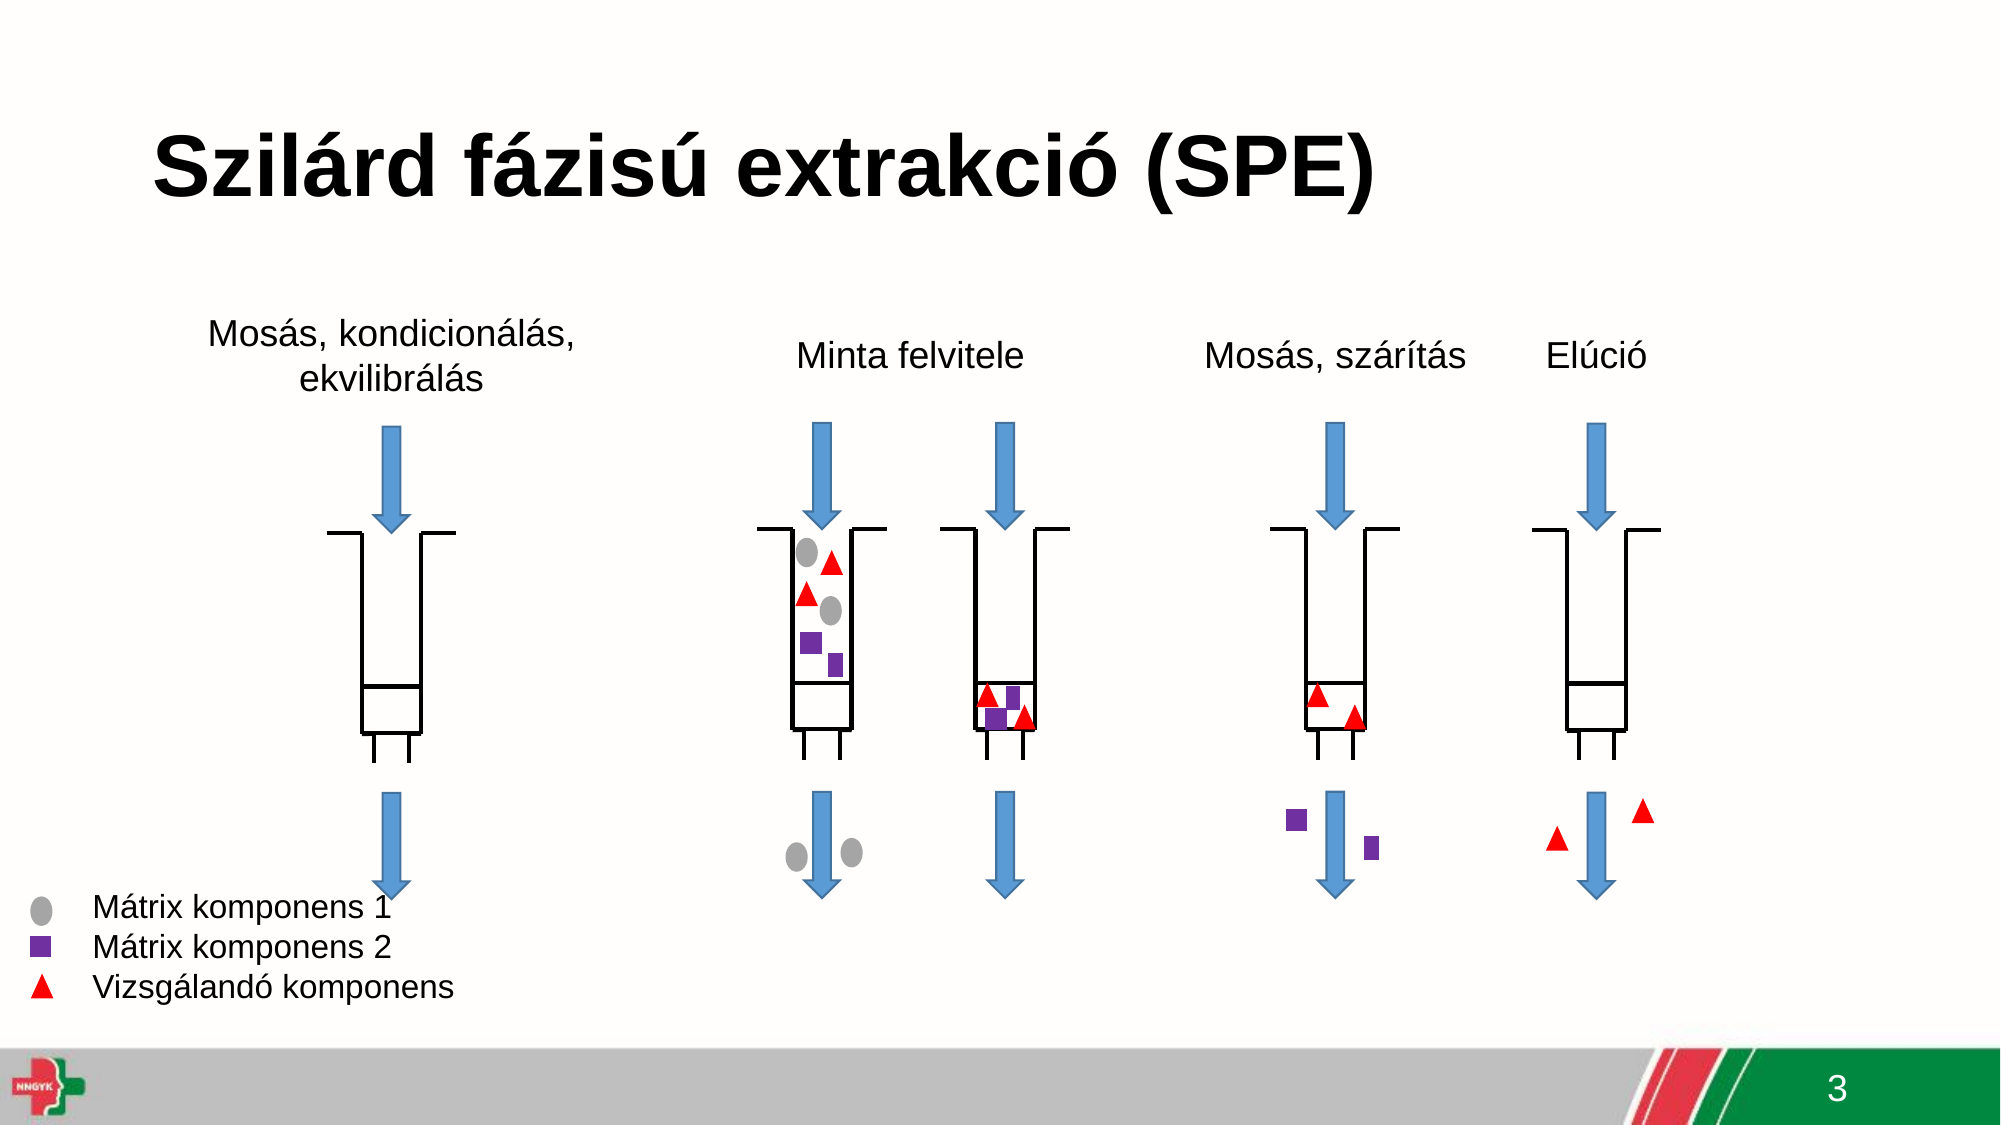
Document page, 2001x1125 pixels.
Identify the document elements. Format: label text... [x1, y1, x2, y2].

text_box [1315, 421, 1356, 531]
text_box [795, 537, 818, 568]
text_box [984, 421, 1026, 531]
text_box [984, 790, 1026, 900]
text_box [1545, 825, 1569, 851]
text_box [1631, 798, 1655, 824]
text_box [1315, 790, 1356, 900]
text_box [976, 683, 999, 708]
text_box [801, 790, 843, 900]
text_box [840, 837, 863, 868]
slide_number 3 [1412, 1057, 1863, 1117]
text_box [30, 896, 53, 926]
text_box [1013, 704, 1034, 729]
text_box [1006, 686, 1020, 710]
text_box [985, 708, 1007, 729]
text_box [371, 791, 412, 901]
text_box Mátrix komponens 1 Mátrix komponens 2 Vizsgálandó komponens [59, 878, 608, 1013]
text_box Elúció [1521, 323, 1672, 383]
text_box [1364, 836, 1379, 860]
text_box [820, 550, 844, 575]
picture [0, 0, 2001, 1125]
text_box [800, 632, 822, 654]
text_box [801, 421, 843, 531]
text_box [1286, 809, 1307, 831]
text_box [30, 936, 51, 957]
text_box Mosás, szárítás [1181, 323, 1489, 383]
text_box [371, 425, 412, 535]
text_box [795, 581, 818, 607]
text_box [819, 596, 842, 626]
title Szilárd fázisú extrakció (SPE) [137, 59, 1863, 278]
text_box [1306, 683, 1329, 708]
text_box [30, 973, 54, 999]
text_box [1576, 791, 1617, 901]
text_box [785, 842, 808, 872]
text_box [1343, 704, 1364, 729]
text_box [1576, 422, 1617, 532]
text_box Mosás, kondicionálás, ekvilibrálás [179, 301, 604, 407]
text_box Minta felvitele [780, 323, 1041, 384]
text_box [828, 653, 843, 677]
